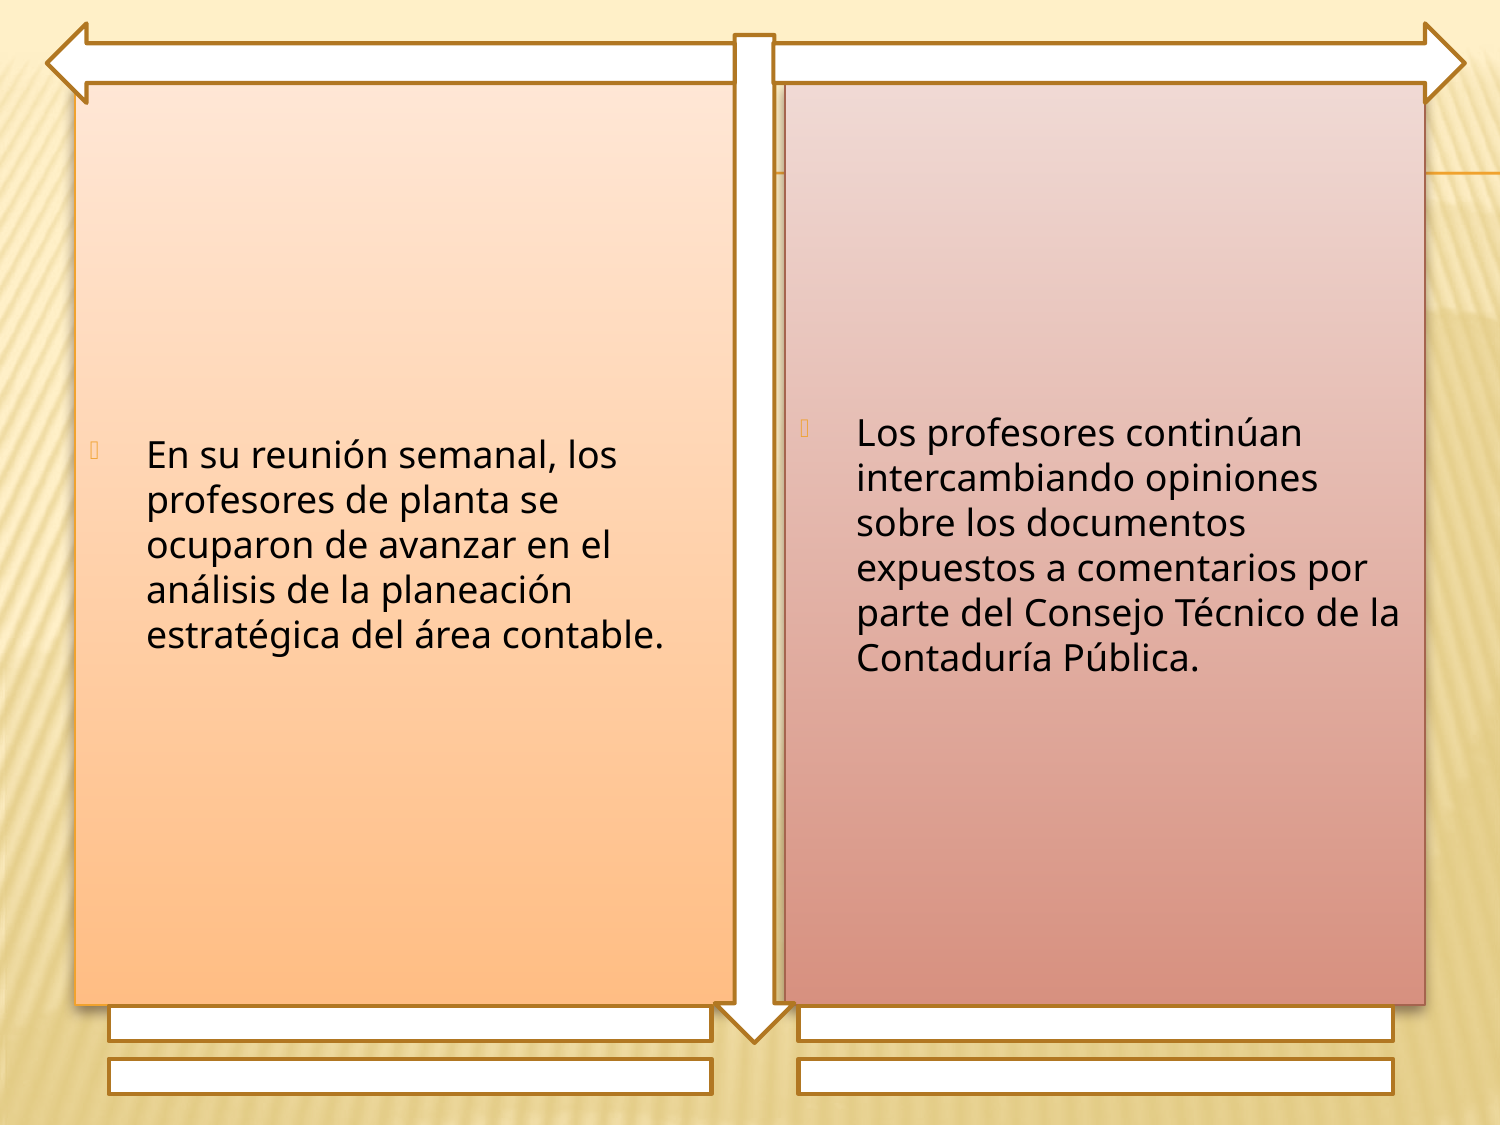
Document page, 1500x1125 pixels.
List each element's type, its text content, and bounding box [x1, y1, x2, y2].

text_box [771, 21, 1467, 105]
text_box [796, 1004, 1395, 1043]
text_box [796, 1057, 1395, 1096]
text_box [712, 32, 797, 1046]
list En su reunión semanal, los profesores de planta se ocuparon de avanzar en el análisis de la planeación estratégica del área contable. [74, 86, 732, 1006]
text_box [107, 1004, 714, 1043]
text_box [107, 1057, 714, 1096]
text_box [44, 21, 737, 105]
list Los profesores continúan intercambiando opiniones sobre los documentos expuestos a comentarios por parte del Consejo Técnico de la Contaduría Pública. [784, 86, 1426, 1006]
